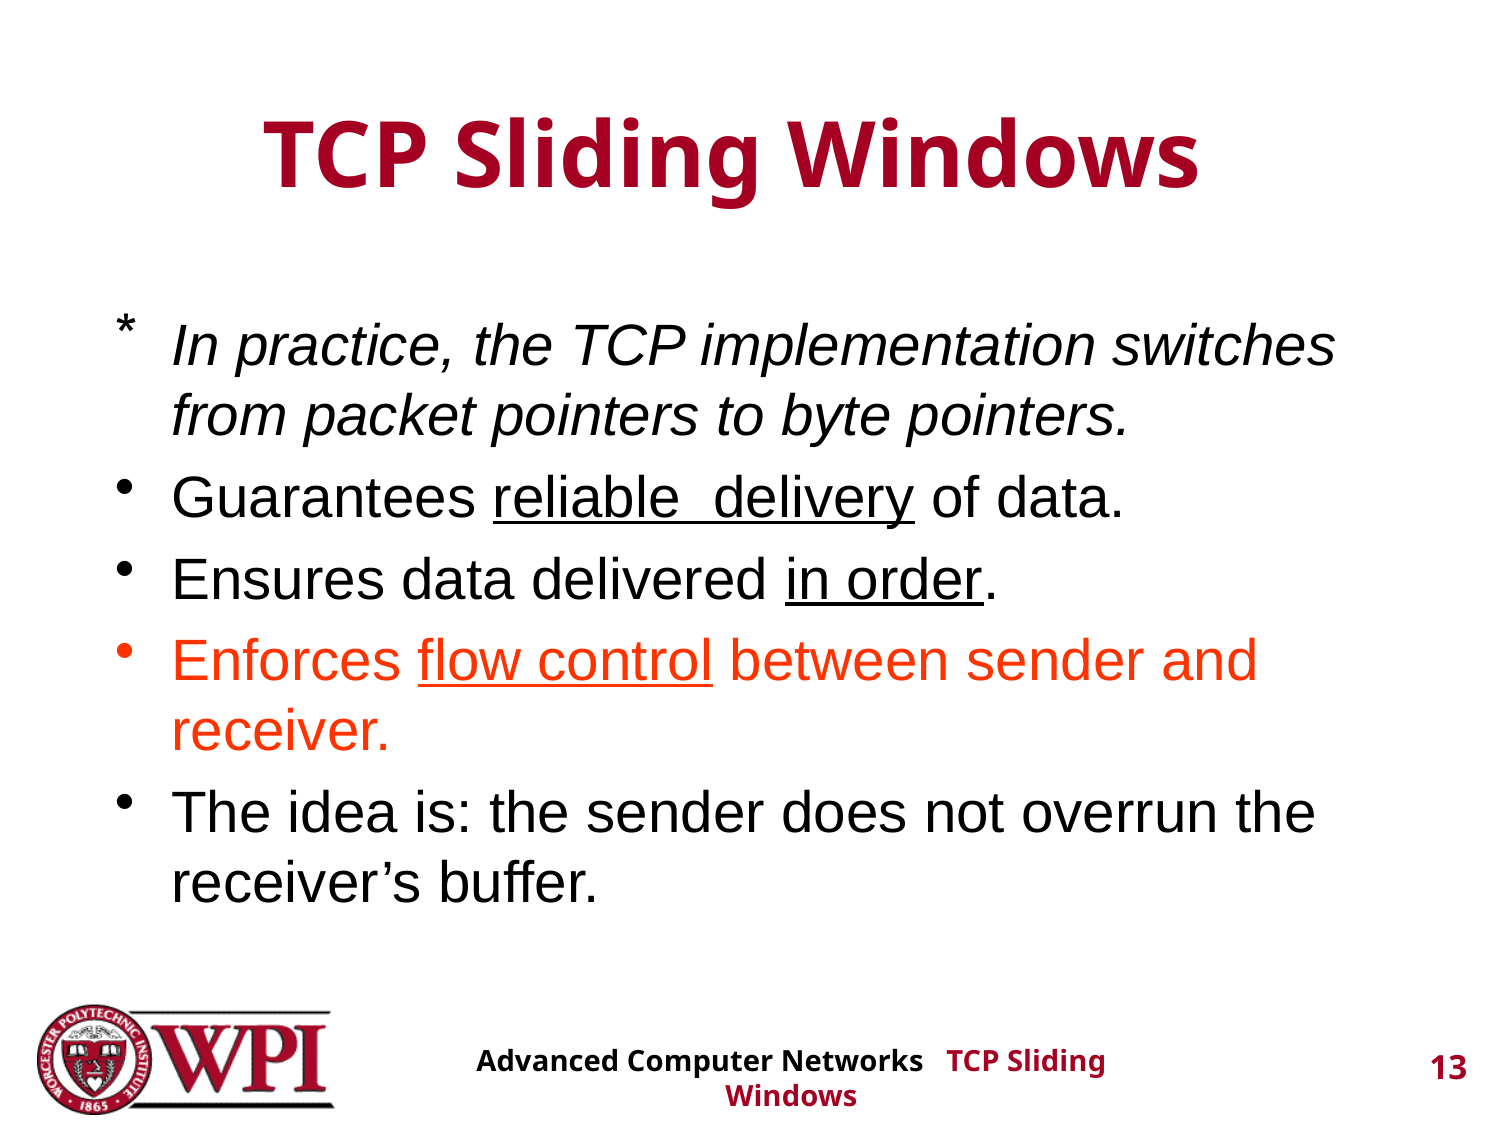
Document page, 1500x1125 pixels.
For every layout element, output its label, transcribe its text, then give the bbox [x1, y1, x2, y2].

title TCP Sliding Windows [78, 51, 1387, 252]
footer Advanced Computer Networks TCP Sliding Windows [395, 1034, 1188, 1095]
picture [37, 968, 350, 1115]
slide_number 13 [1325, 1038, 1483, 1114]
list In practice, the TCP implementation switches from packet pointers to byte pointers. Guarantees reliable delivery of data. Ensures data delivered in order. Enforces flow control between sender and receiver. The idea is: the sender does not overrun the receiver’s buffer. [99, 299, 1375, 975]
